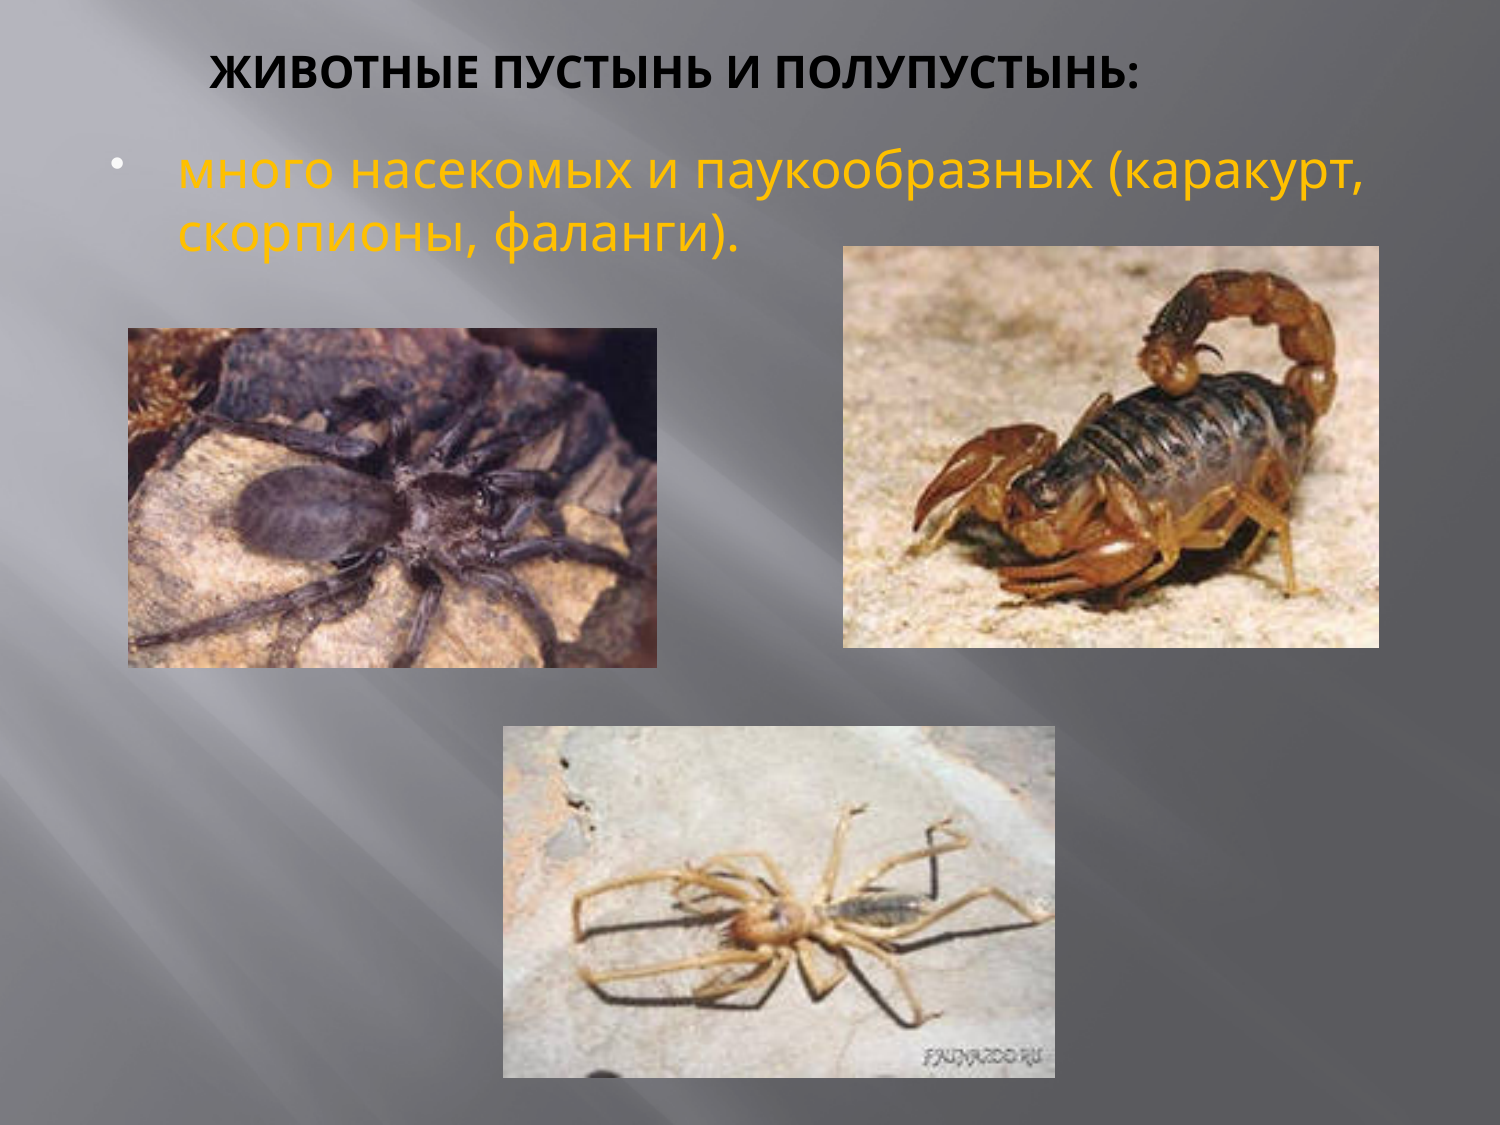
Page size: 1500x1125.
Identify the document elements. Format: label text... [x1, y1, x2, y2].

picture [503, 726, 1055, 1079]
picture [843, 245, 1380, 648]
title ЖИВОТНЫЕ ПУСТЫНЬ И ПОЛУПУСТЫНЬ: [0, 35, 1350, 106]
picture [128, 327, 657, 669]
list много насекомых и паукообразных (каракурт, скорпионы, фаланги). [75, 128, 1430, 270]
